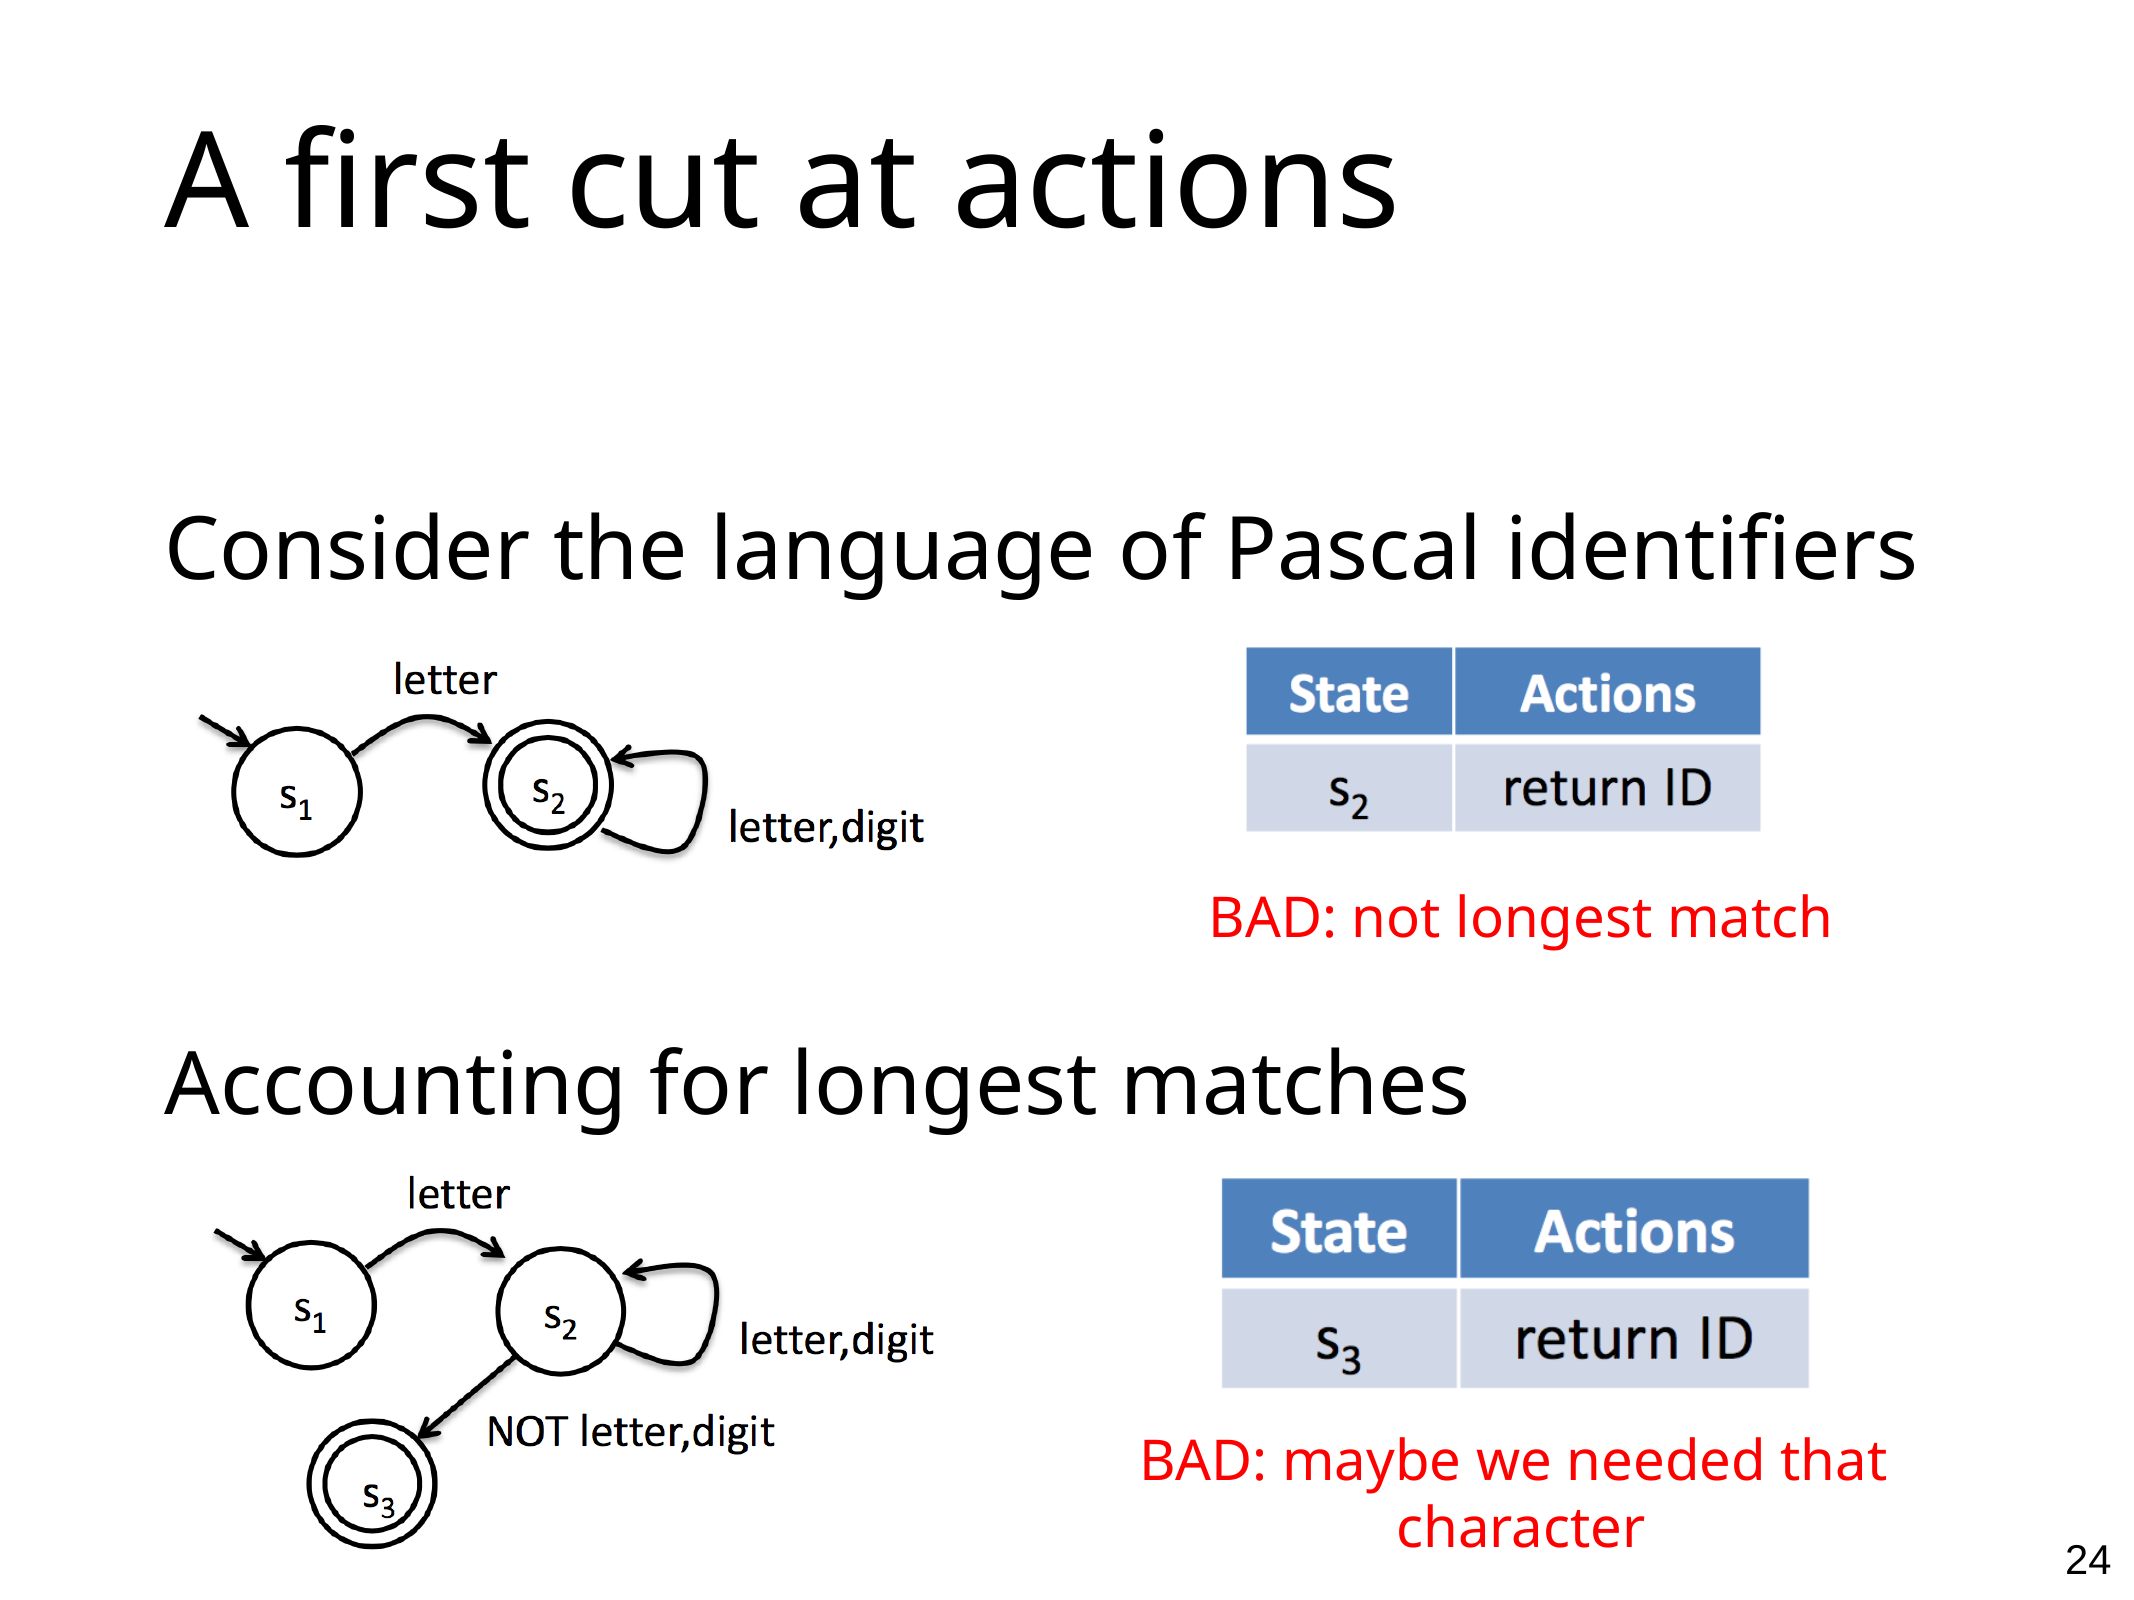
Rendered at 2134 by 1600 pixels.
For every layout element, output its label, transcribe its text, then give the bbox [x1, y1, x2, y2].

text_box BAD: maybe we needed that character [1130, 1415, 1911, 1568]
title A first cut at actions [156, 0, 1977, 351]
picture [1235, 595, 1807, 850]
picture [153, 1143, 973, 1590]
text_box Accounting for longest matches [156, 979, 1977, 1199]
picture [1187, 1136, 1886, 1418]
slide_number <number> [2055, 1524, 2122, 1592]
text_box BAD: not longest match [1200, 872, 1842, 957]
list Consider the language of Pascal identifiers [156, 428, 1977, 681]
picture [148, 601, 1018, 957]
